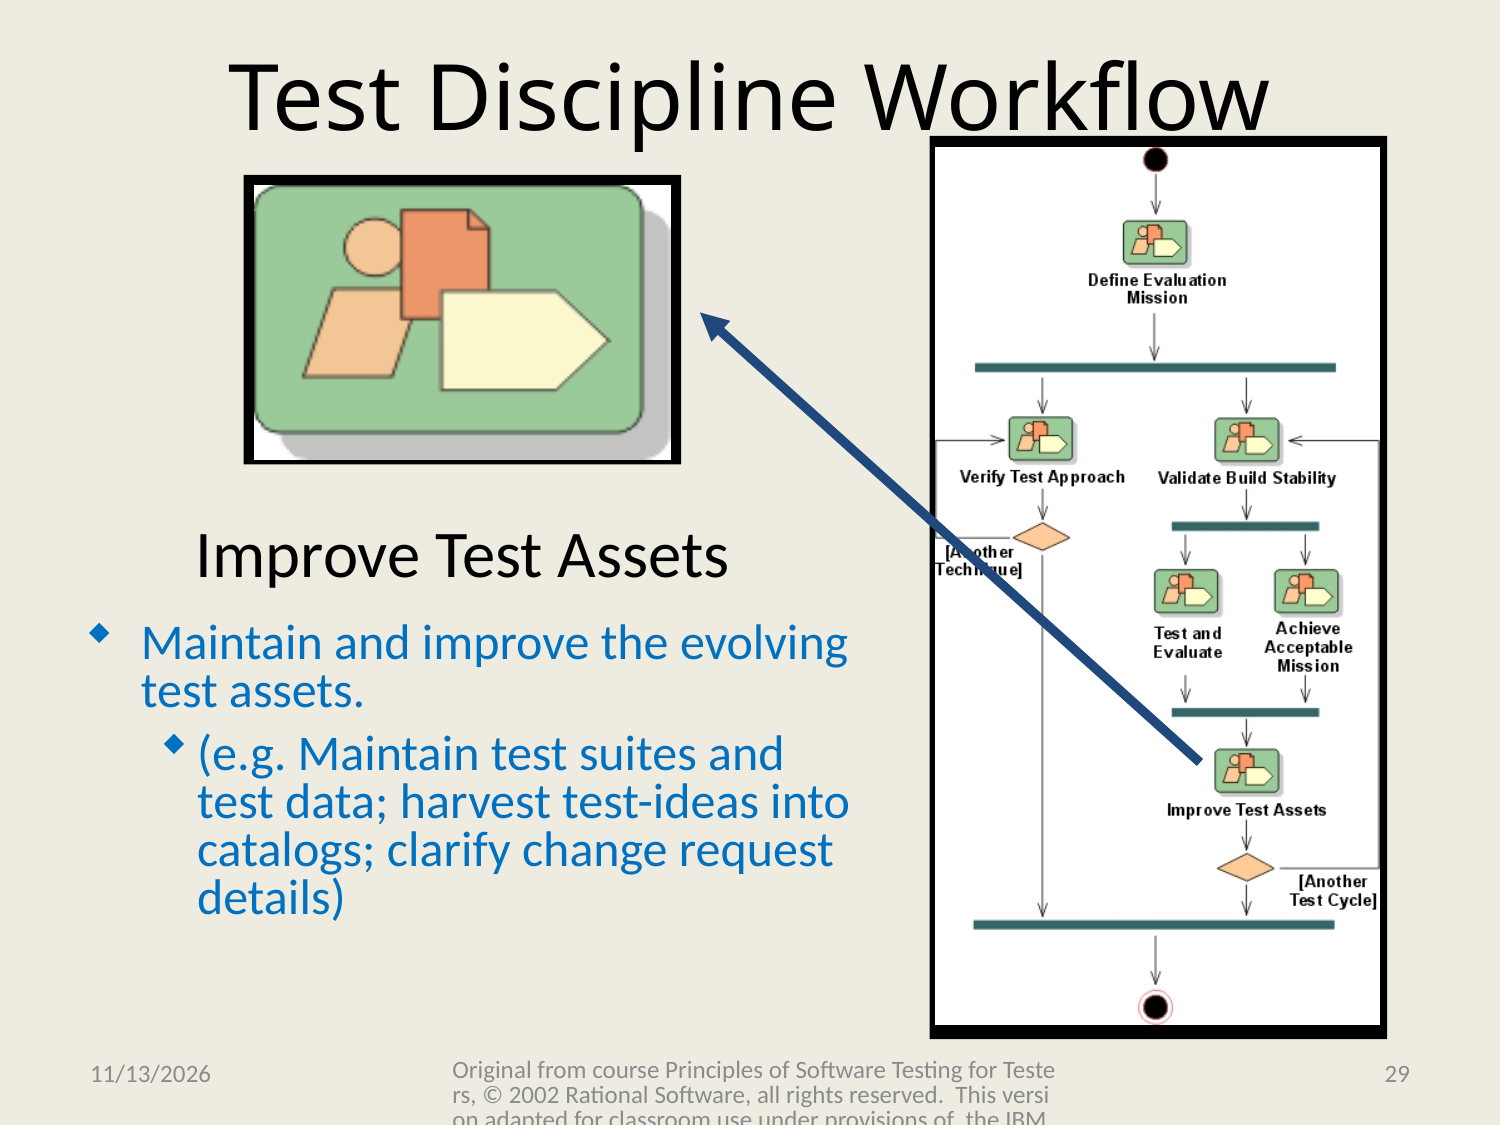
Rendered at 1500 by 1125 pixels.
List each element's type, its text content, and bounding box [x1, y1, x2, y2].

text_box [699, 312, 924, 515]
title Test Discipline Workflow [75, 0, 1425, 188]
text_box Maintain and improve the evolving test assets. (e.g. Maintain test suites and test data; harvest test-ideas into catalogs; clarify change request details) [67, 612, 888, 988]
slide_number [75, 1042, 425, 1103]
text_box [243, 174, 682, 465]
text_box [929, 135, 1388, 1040]
footer Original from course Principles of Software Testing for Testers, © 2002 Rational Software, all rights reserved. This version adapted for classroom use under provisions of the IBM Academic Initiative. [437, 1012, 1075, 1125]
text_box Improve Test Assets [177, 502, 748, 600]
slide_number 29 [1075, 1042, 1425, 1103]
